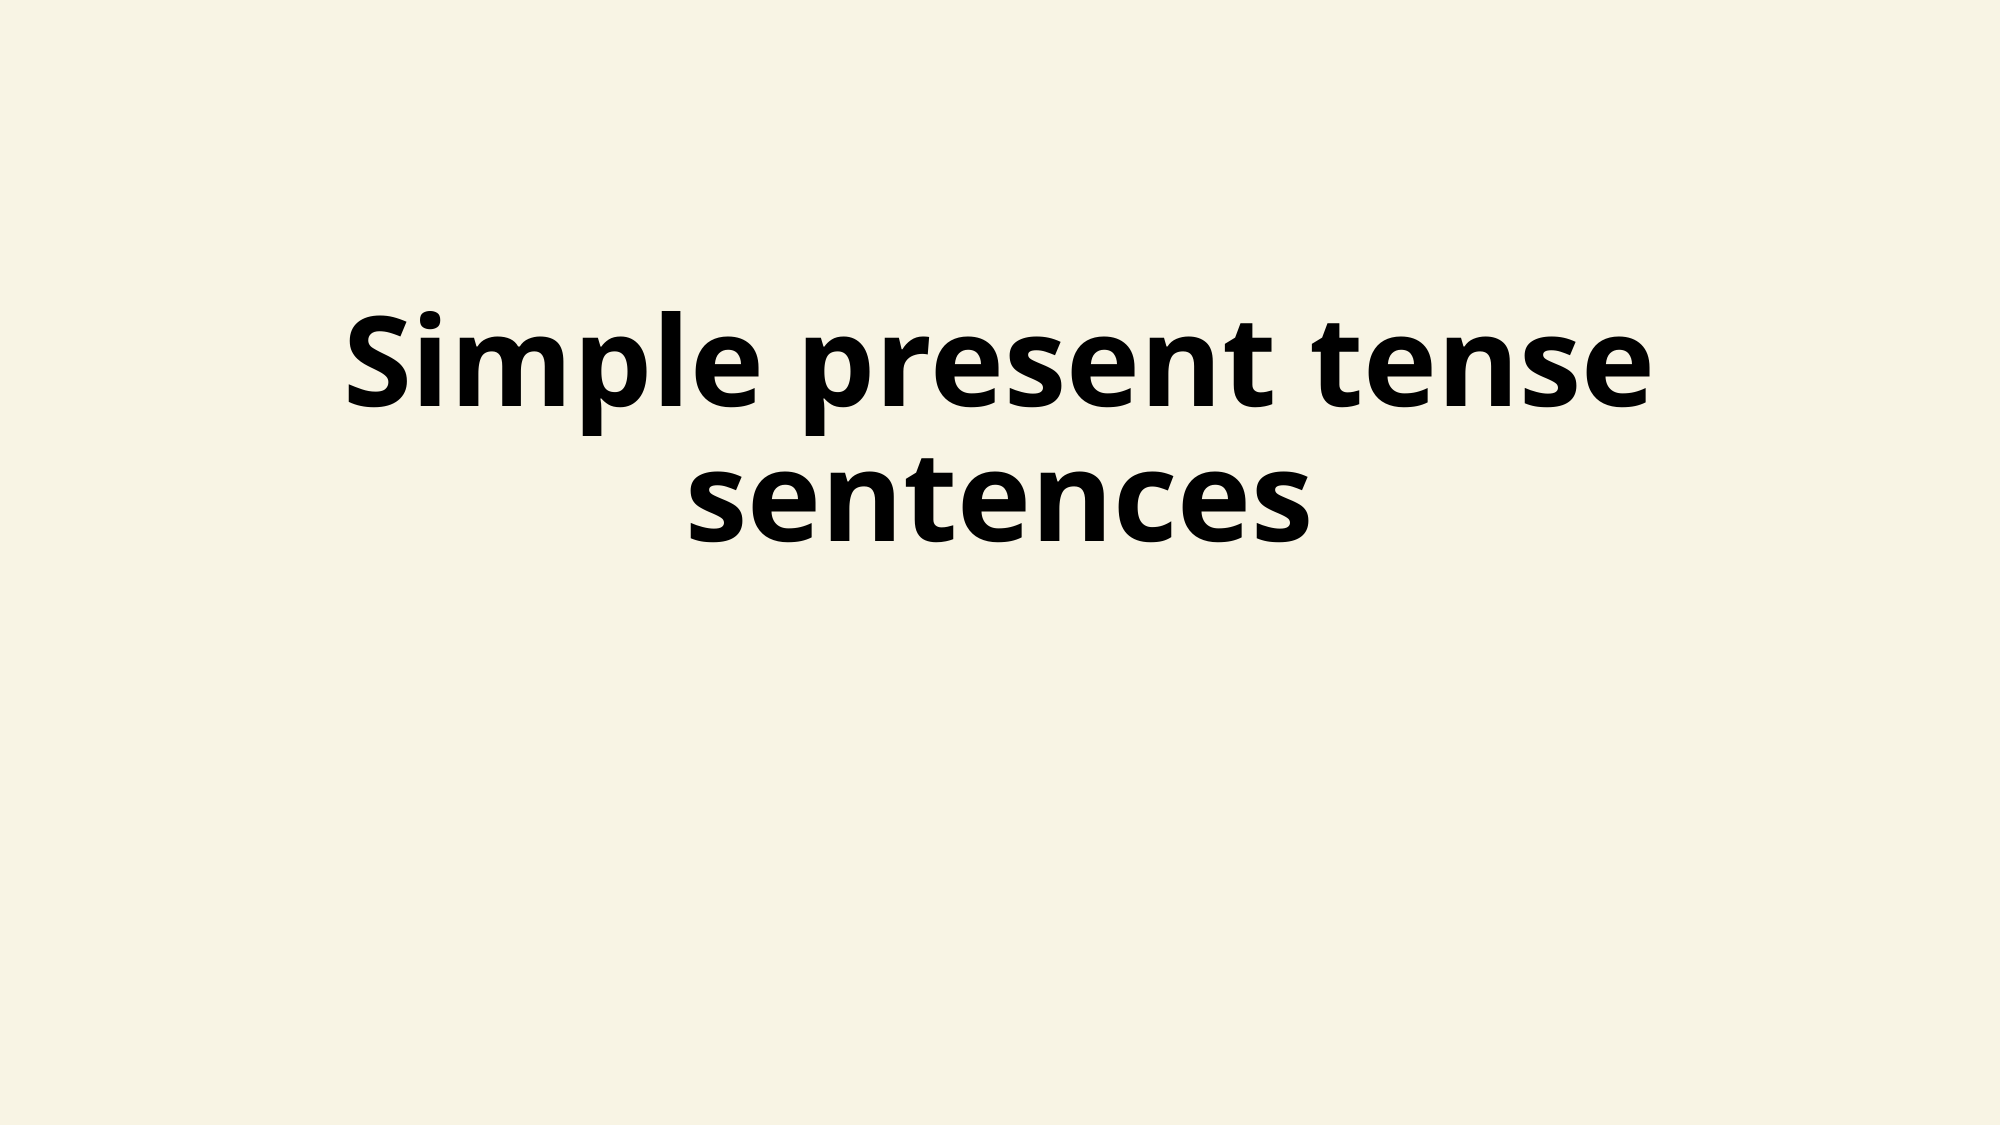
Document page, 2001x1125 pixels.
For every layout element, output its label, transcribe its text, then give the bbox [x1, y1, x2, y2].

title Simple present tense sentences [249, 184, 1750, 576]
